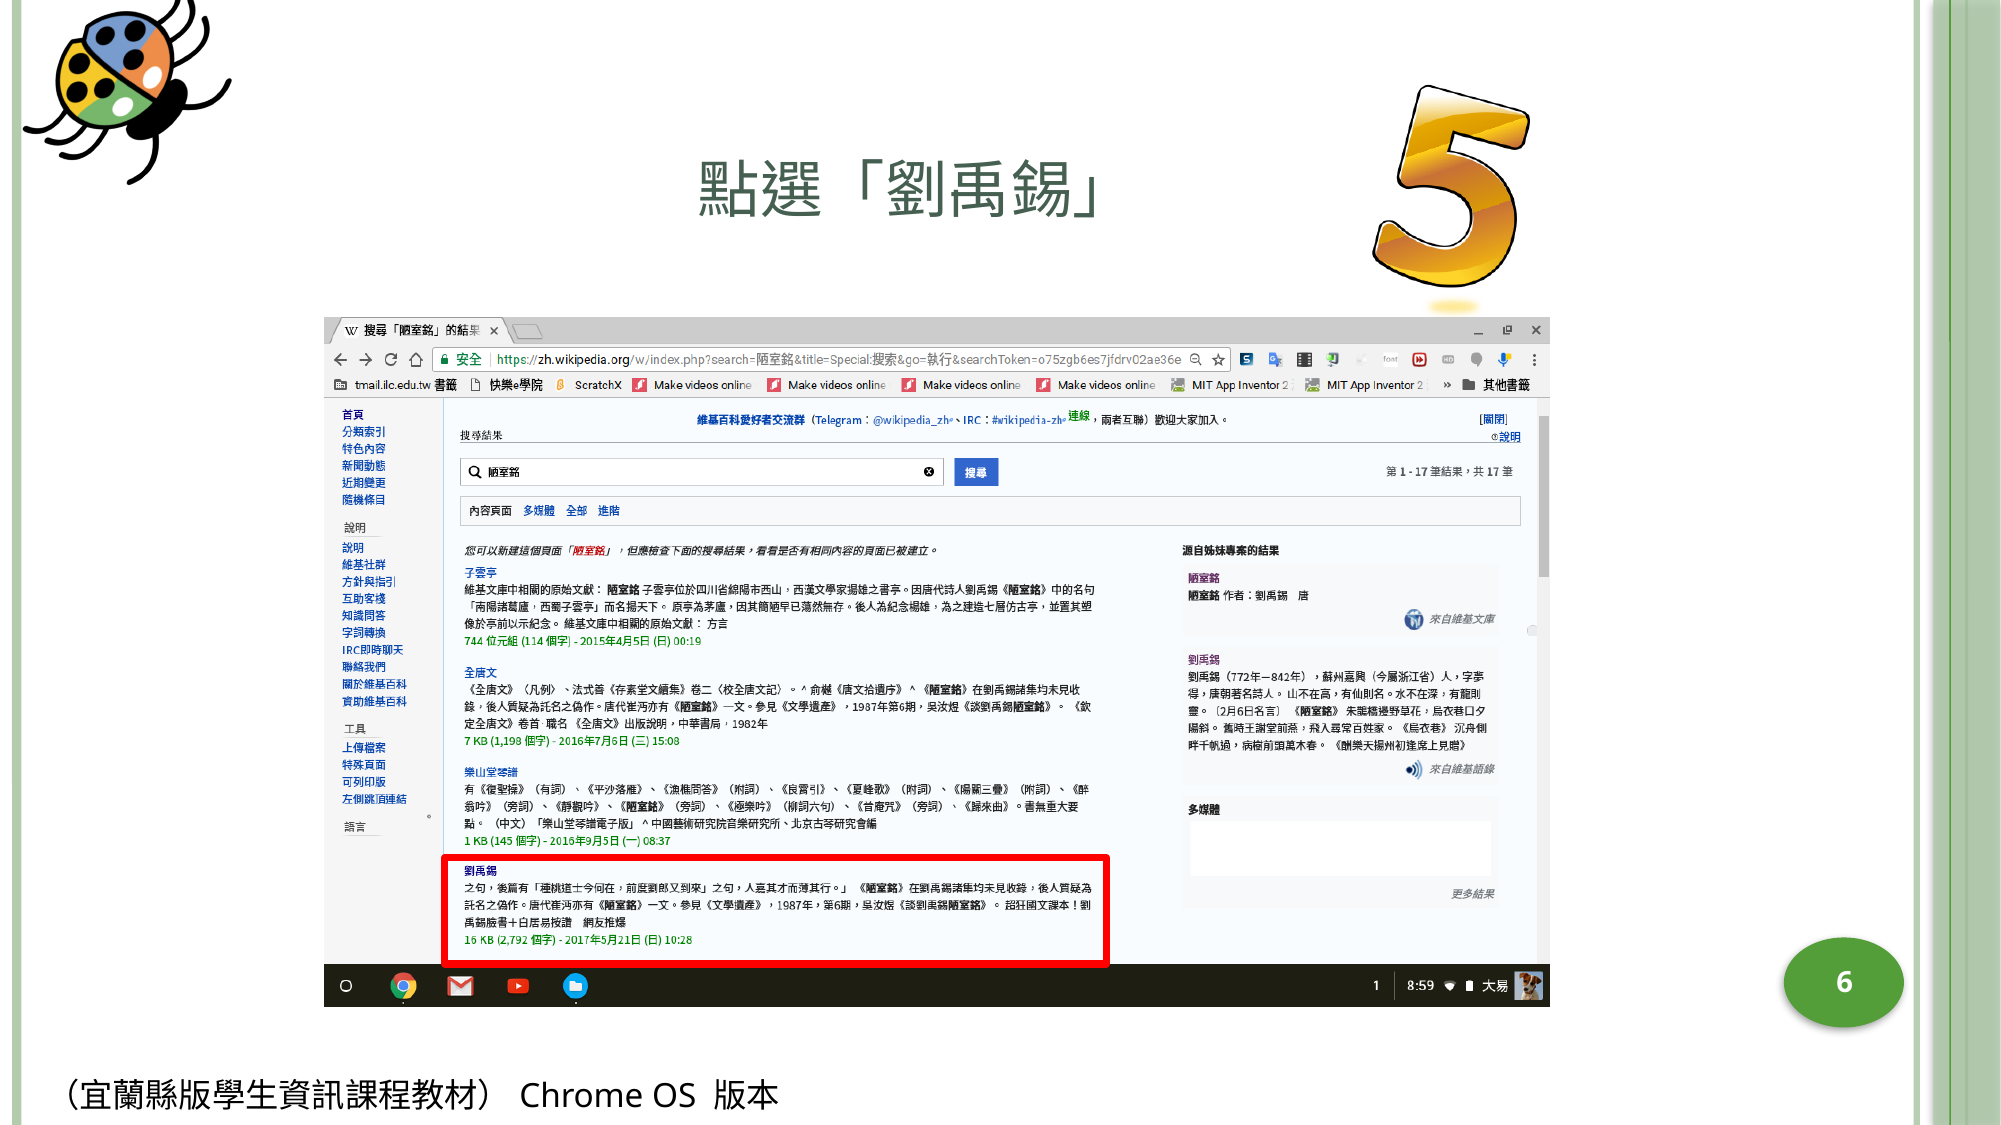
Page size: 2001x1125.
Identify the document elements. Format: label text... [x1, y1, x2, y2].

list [324, 317, 1551, 1008]
title 點選「劉禹錫」 [99, 45, 1734, 233]
picture [2, 0, 240, 205]
picture [1329, 81, 1568, 319]
slide_number 6 [1777, 940, 1912, 1027]
